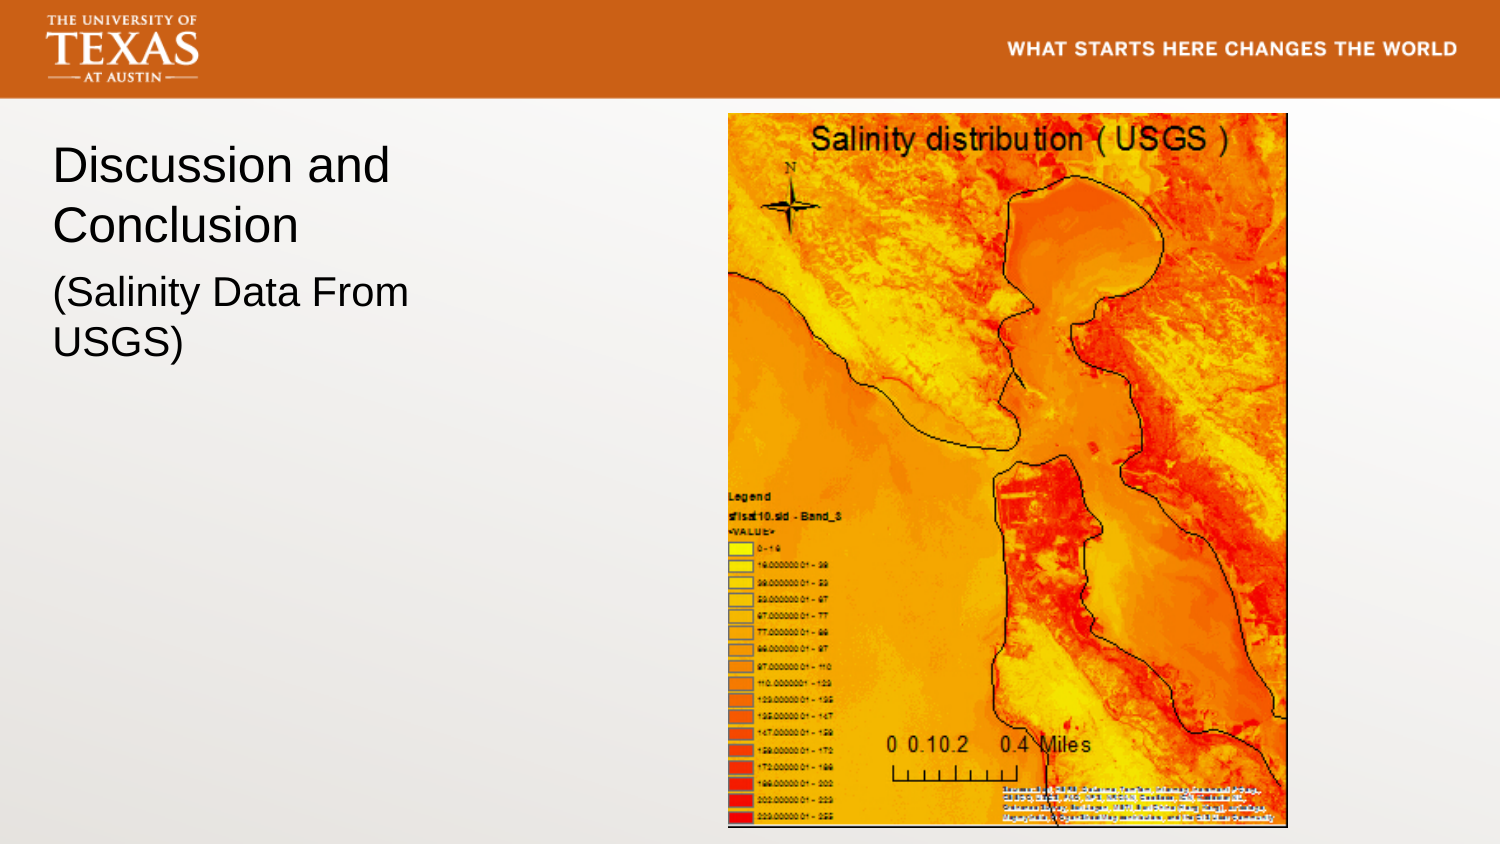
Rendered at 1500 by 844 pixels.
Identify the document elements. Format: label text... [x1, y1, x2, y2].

picture [0, 0, 1500, 844]
text_box Discussion and Conclusion (Salinity Data From USGS) [37, 125, 513, 373]
